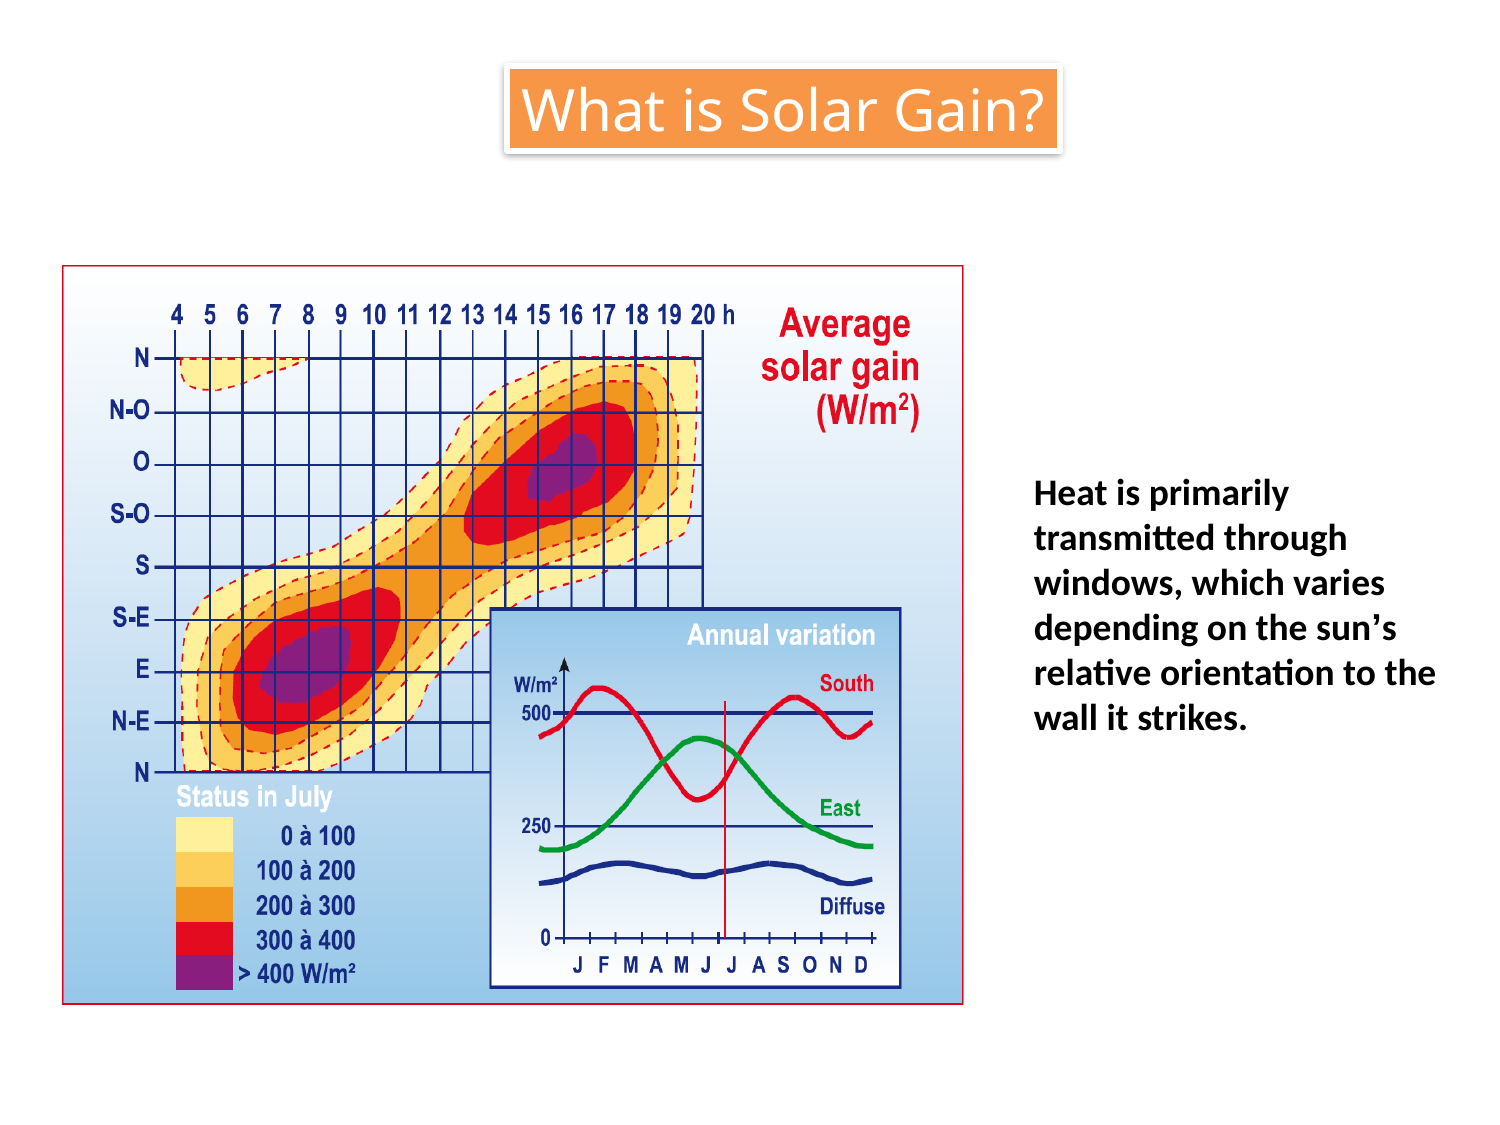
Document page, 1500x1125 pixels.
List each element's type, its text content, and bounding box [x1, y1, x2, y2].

text_box Heat is primarily transmitted through windows, which varies depending on the sun’s relative orientation to the wall it strikes. [1018, 460, 1476, 746]
picture [60, 262, 965, 1005]
text_box What is Solar Gain? [504, 63, 1063, 154]
